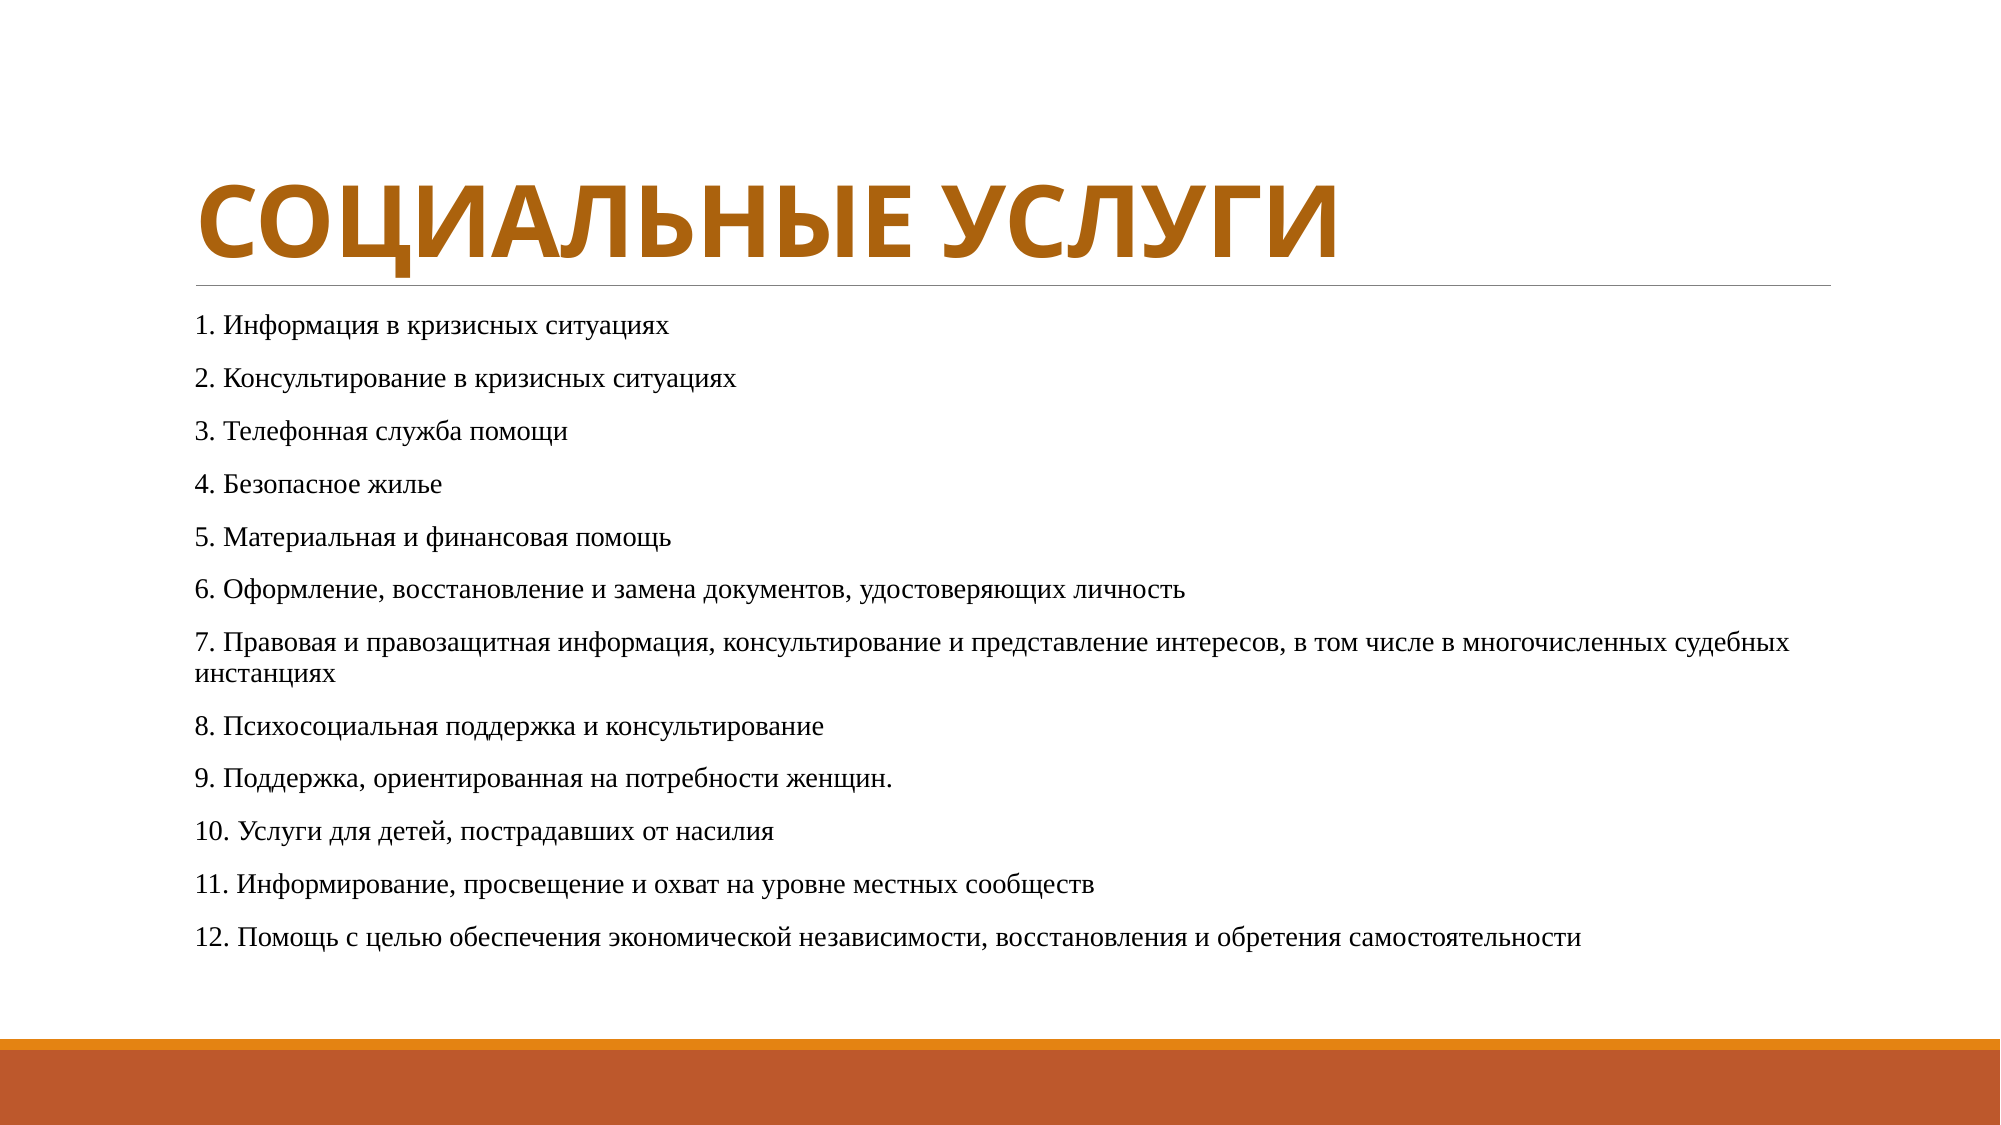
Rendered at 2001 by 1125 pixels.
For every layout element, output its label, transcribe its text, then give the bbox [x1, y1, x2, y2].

list 1. Информация в кризисных ситуациях 2. Консультирование в кризисных ситуациях 3. Телефонная служба помощи 4. Безопасное жилье 5. Материальная и финансовая помощь 6. Оформление, восстановление и замена документов, удостоверяющих личность 7. Правовая и правозащитная информация, консультирование и представление интересов, в том числе в многочисленных судебных инстанциях 8. Психосоциальная поддержка и консультирование 9. Поддержка, ориентированная на потребности женщин. 10. Услуги для детей, пострадавших от насилия 11. Информирование, просвещение и охват на уровне местных сообществ 12. Помощь с целью обеспечения экономической независимости, восстановления и обретения самостоятельности [180, 302, 1830, 963]
title СОЦИАЛЬНЫЕ УСЛУГИ [180, 47, 1830, 285]
